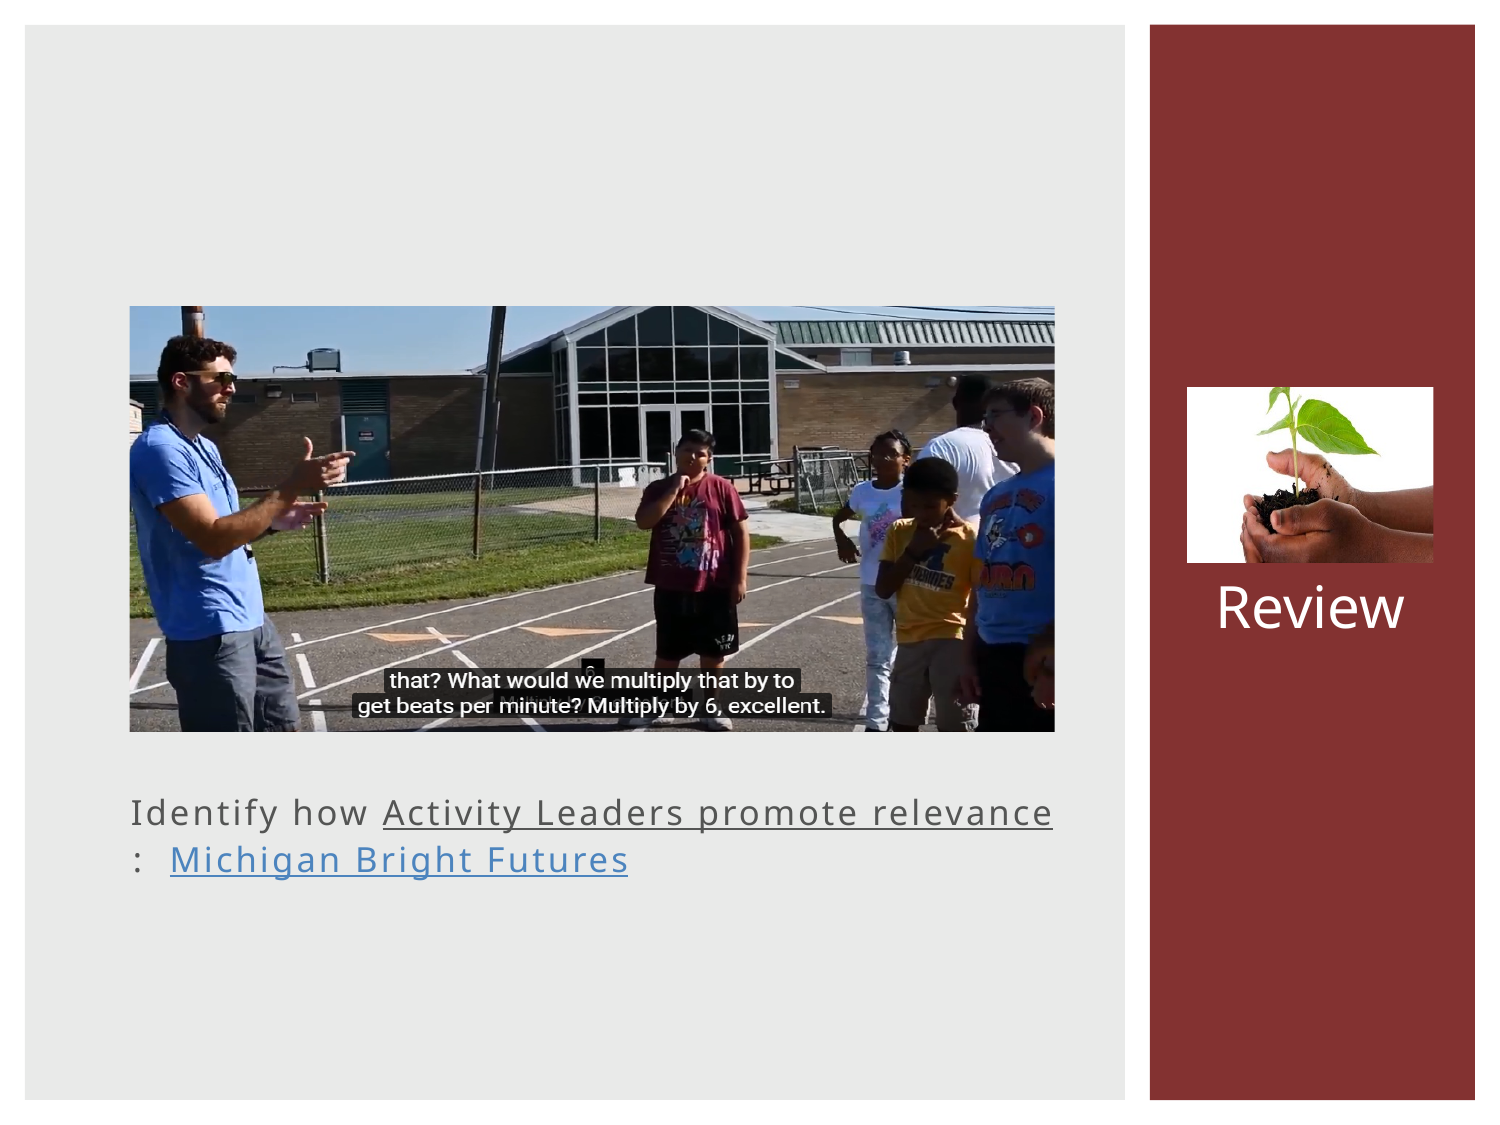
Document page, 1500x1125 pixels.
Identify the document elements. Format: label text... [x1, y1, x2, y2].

picture [129, 306, 1055, 732]
text_box Review [1200, 570, 1420, 648]
list Identify how Activity Leaders promote relevance: Michigan Bright Futures [109, 783, 1075, 894]
picture [1186, 387, 1434, 563]
